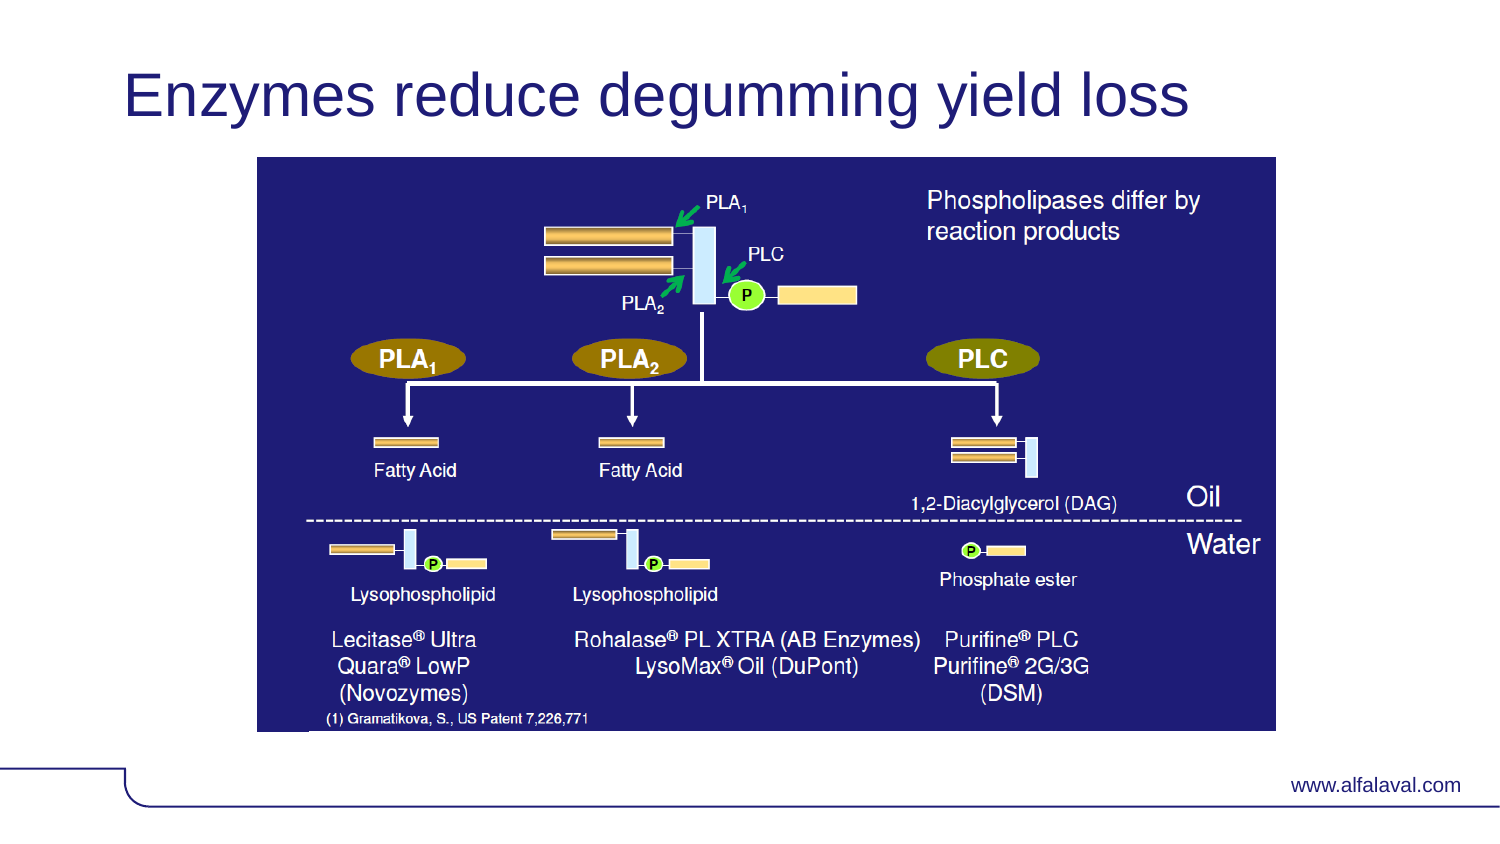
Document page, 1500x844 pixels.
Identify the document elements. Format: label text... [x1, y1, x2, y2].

title Enzymes reduce degumming yield loss [123, 55, 1409, 178]
picture [256, 157, 1276, 732]
